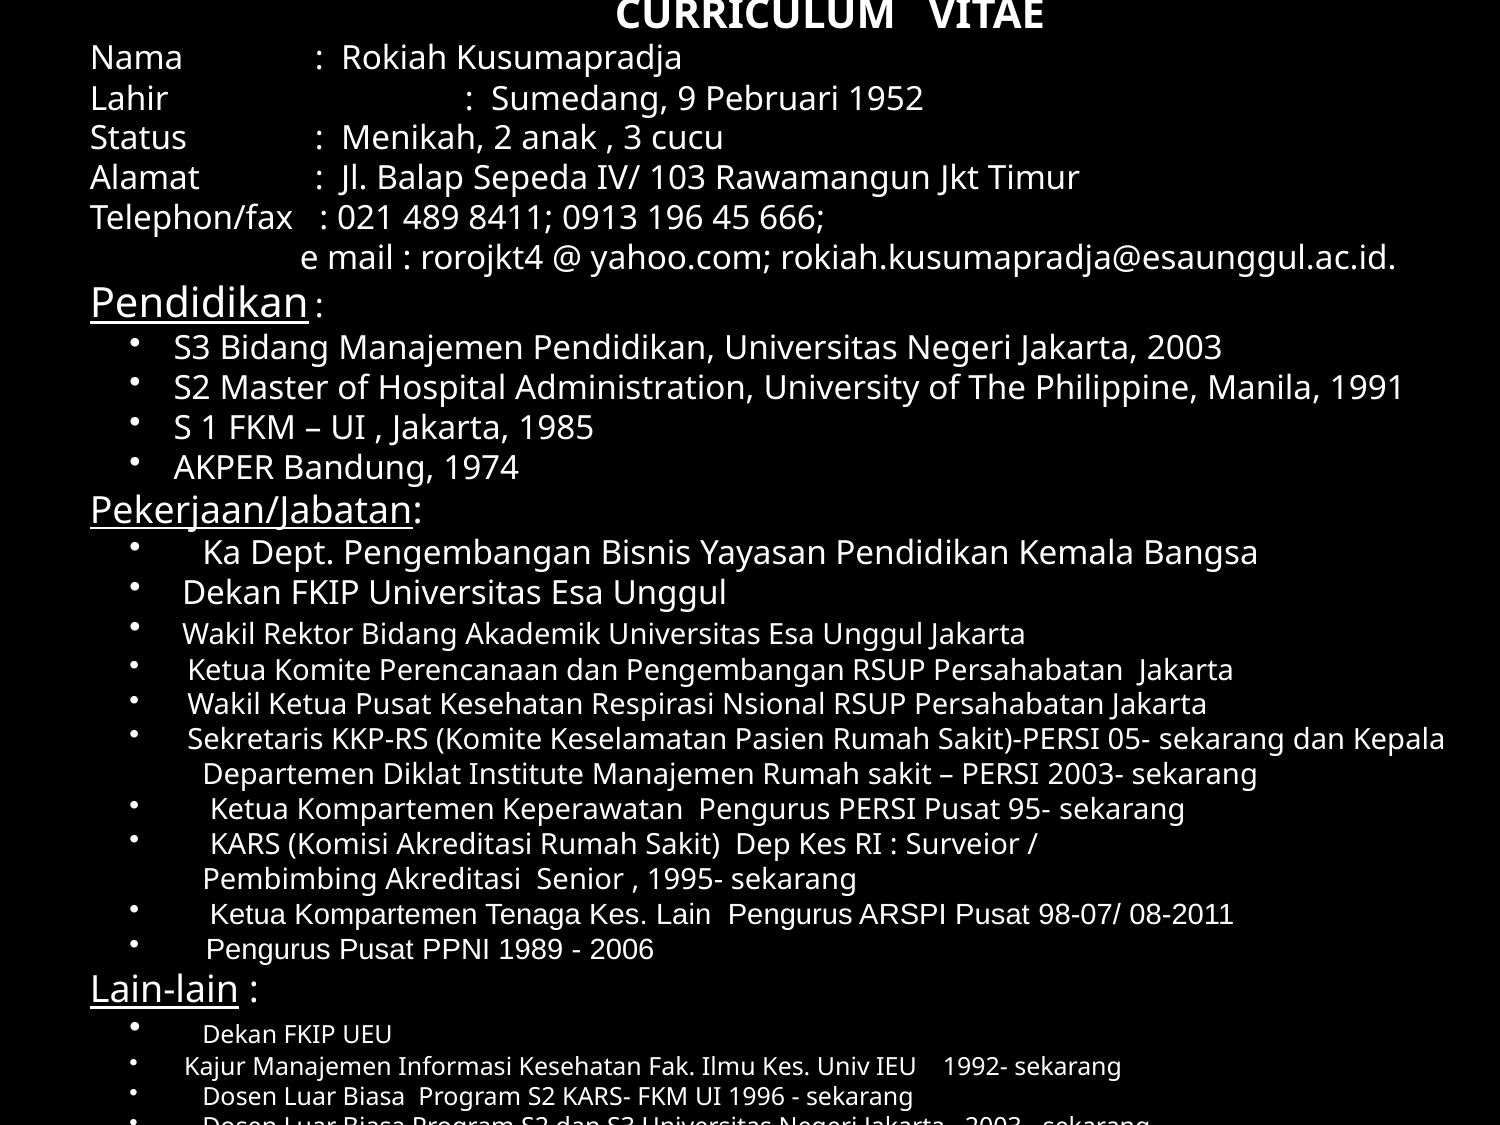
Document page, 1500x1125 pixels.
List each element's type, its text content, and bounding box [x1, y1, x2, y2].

text_box CURRICULUM VITAE Nama : Rokiah Kusumapradja Lahir : Sumedang, 9 Pebruari 1952 Status : Menikah, 2 anak , 3 cucu Alamat : Jl. Balap Sepeda IV/ 103 Rawamangun Jkt Timur Telephon/fax : 021 489 8411; 0913 196 45 666; e mail : rorojkt4 @ yahoo.com; rokiah.kusumapradja@esaunggul.ac.id. Pendidikan : S3 Bidang Manajemen Pendidikan, Universitas Negeri Jakarta, 2003 S2 Master of Hospital Administration, University of The Philippine, Manila, 1991 S 1 FKM – UI , Jakarta, 1985 AKPER Bandung, 1974 Pekerjaan/Jabatan: Ka Dept. Pengembangan Bisnis Yayasan Pendidikan Kemala Bangsa Dekan FKIP Universitas Esa Unggul Wakil Rektor Bidang Akademik Universitas Esa Unggul Jakarta Ketua Komite Perencanaan dan Pengembangan RSUP Persahabatan Jakarta Wakil Ketua Pusat Kesehatan Respirasi Nsional RSUP Persahabatan Jakarta Sekretaris KKP-RS (Komite Keselamatan Pasien Rumah Sakit)-PERSI 05- sekarang dan Kepala Departemen Diklat Institute Manajemen Rumah sakit – PERSI 2003- sekarang Ketua Kompartemen Keperawatan Pengurus PERSI Pusat 95- sekarang KARS (Komisi Akreditasi Rumah Sakit) Dep Kes RI : Surveior / Pembimbing Akreditasi Senior , 1995- sekarang Ketua Kompartemen Tenaga Kes. Lain Pengurus ARSPI Pusat 98-07/ 08-2011 Pengurus Pusat PPNI 1989 - 2006 Lain-lain : Dekan FKIP UEU Kajur Manajemen Informasi Kesehatan Fak. Ilmu Kes. Univ IEU 1992- sekarang Dosen Luar Biasa Program S2 KARS- FKM UI 1996 - sekarang Dosen Luar Biasa Program S2 dan S3 Universitas Negeri Jakarta , 2003 - sekarang Dosen Luar Biasa Program S2 UNiversitas Respati Indonesia dan STIK St Carolus, 2002-skrg [0, 0, 1500, 1125]
